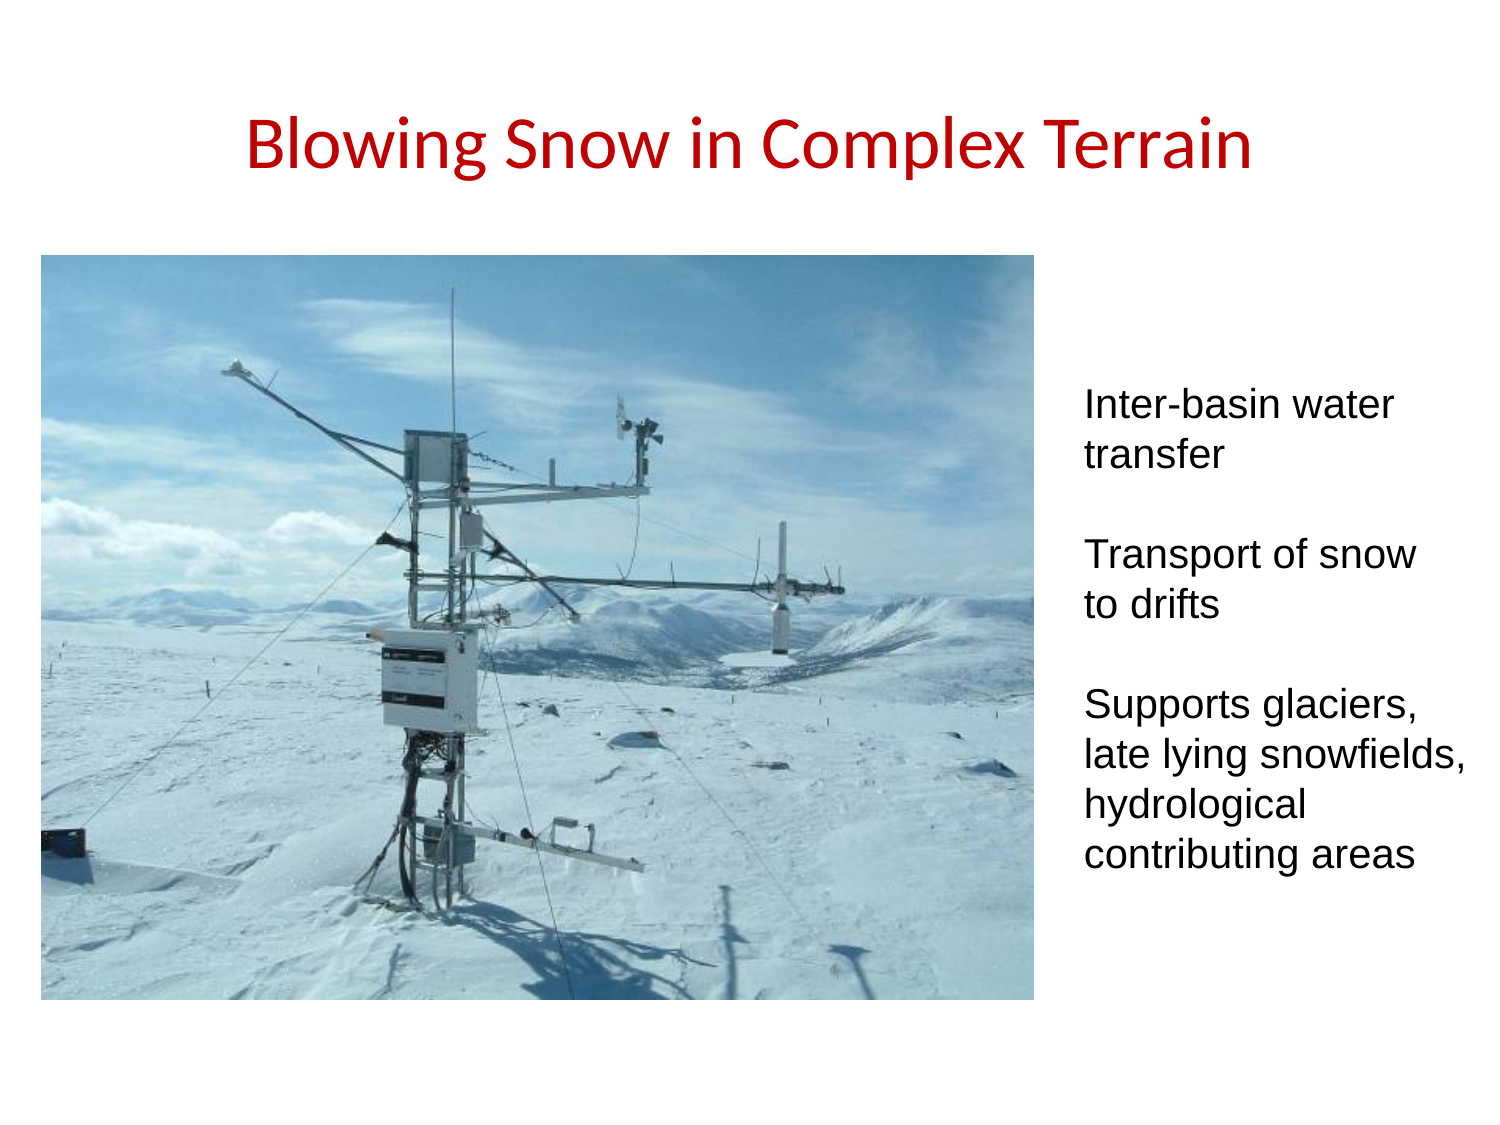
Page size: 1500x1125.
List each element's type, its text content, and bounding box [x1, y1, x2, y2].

picture [40, 255, 1034, 1000]
text_box Inter-basin water transfer Transport of snow to drifts Supports glaciers, late lying snowfields, hydrological contributing areas [1068, 369, 1482, 885]
title Blowing Snow in Complex Terrain [75, 45, 1425, 233]
